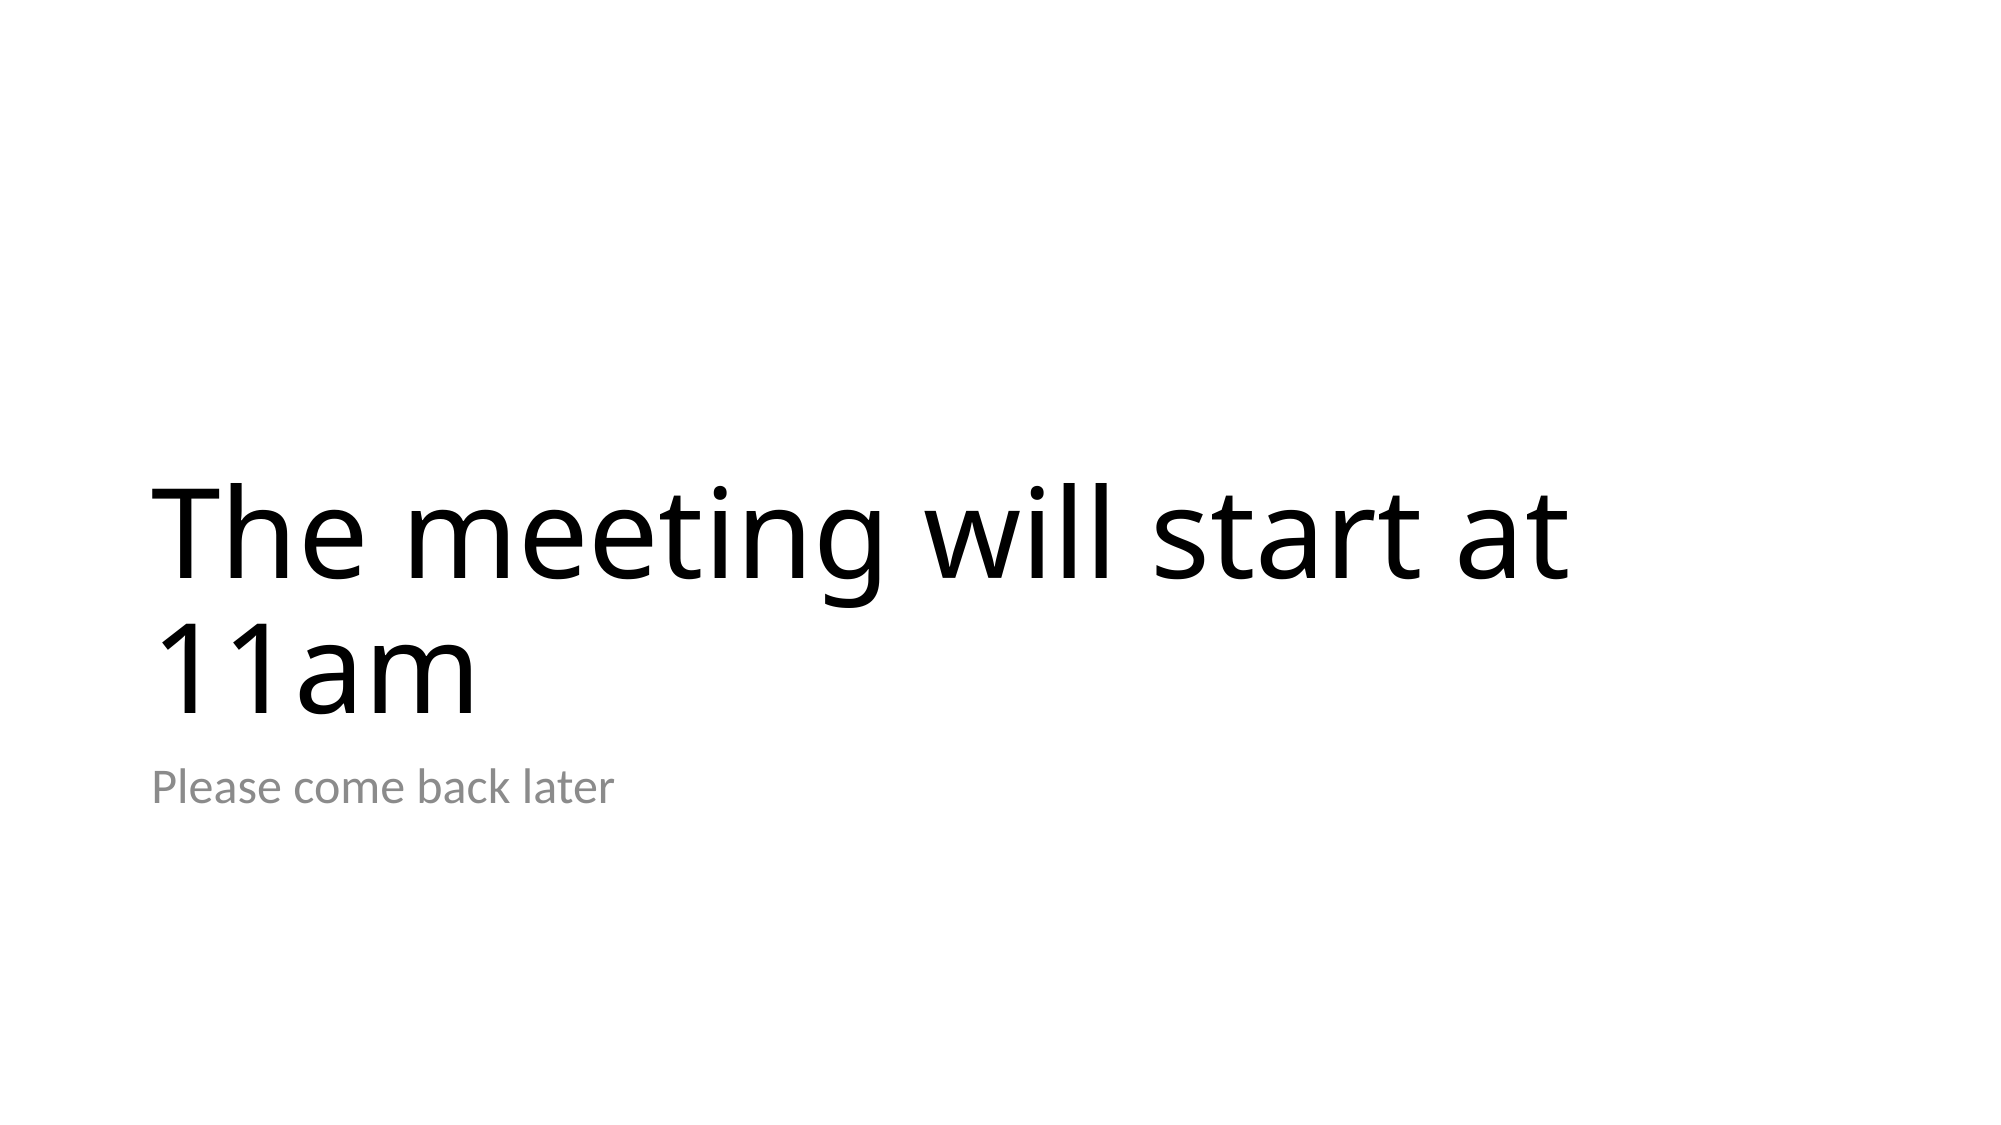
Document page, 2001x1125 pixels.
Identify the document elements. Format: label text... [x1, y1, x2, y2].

title The meeting will start at 11am [136, 280, 1862, 749]
list Please come back later [136, 752, 1862, 999]
